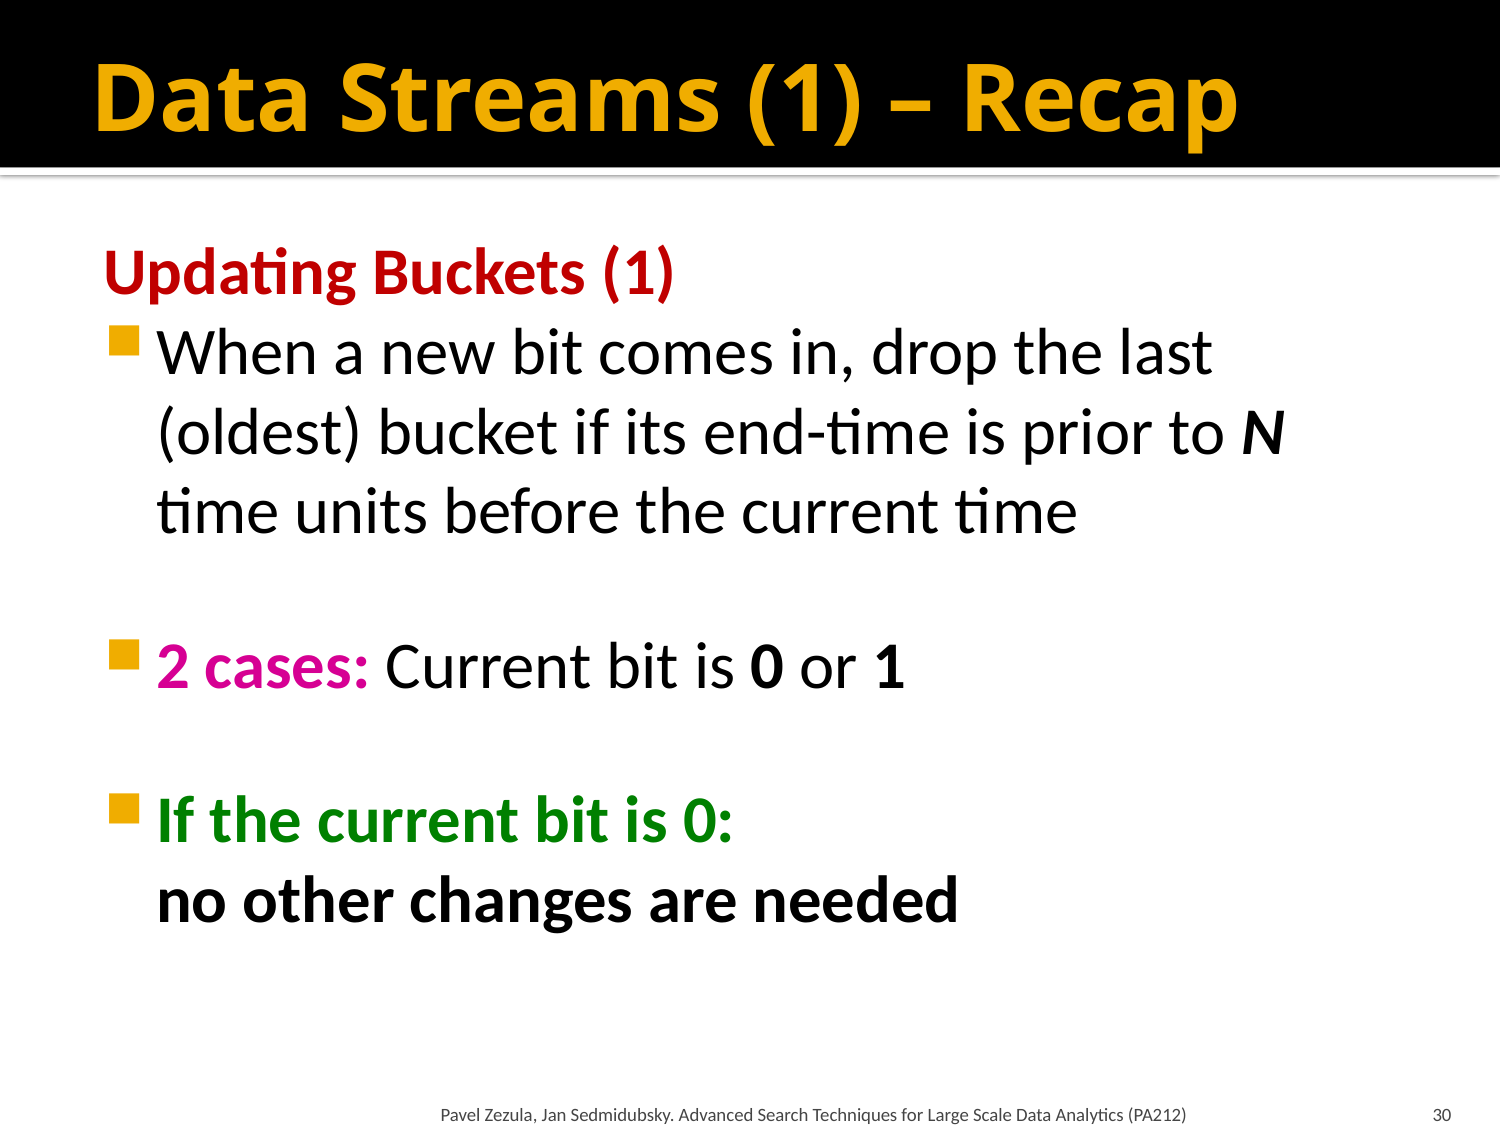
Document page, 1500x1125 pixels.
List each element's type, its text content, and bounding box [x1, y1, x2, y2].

list Updating Buckets (1) When a new bit comes in, drop the last (oldest) bucket if its end-time is prior to N time units before the current time 2 cases: Current bit is 0 or 1 If the current bit is 0: no other changes are needed [75, 212, 1425, 1075]
footer Pavel Zezula, Jan Sedmidubsky. Advanced Search Techniques for Large Scale Data Analytics (PA212) [433, 1080, 1337, 1125]
title Data Streams (1) – Recap [75, 12, 1425, 175]
slide_number 30 [1345, 1080, 1467, 1125]
